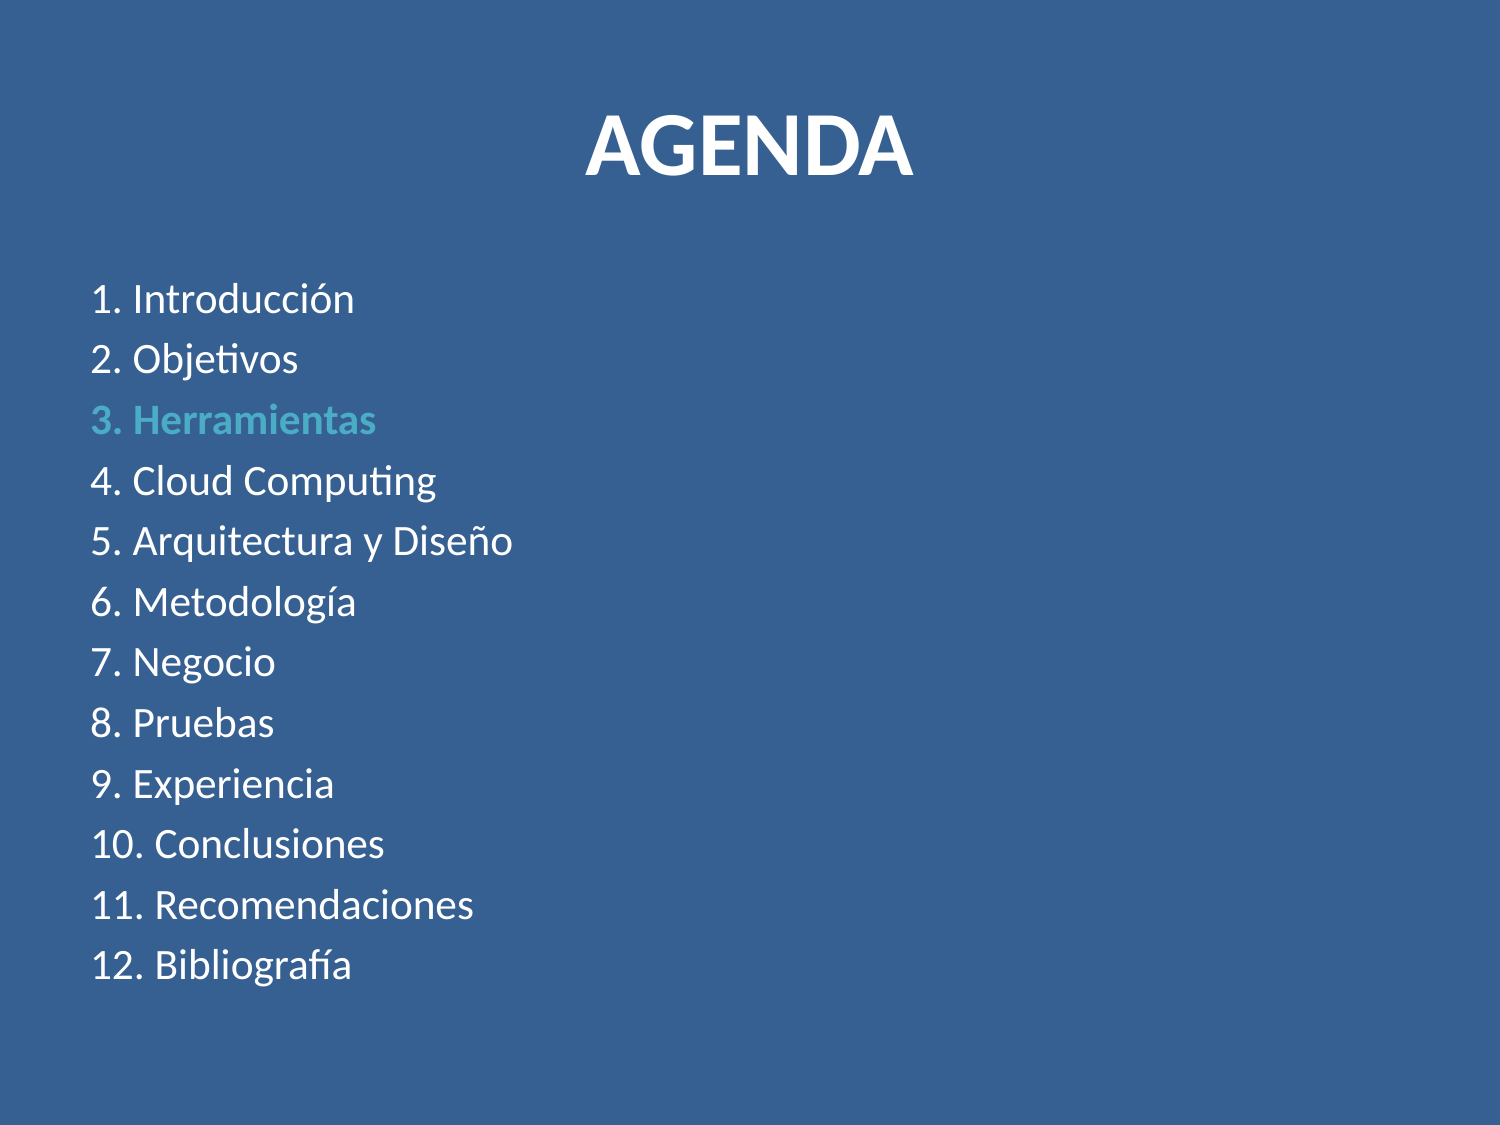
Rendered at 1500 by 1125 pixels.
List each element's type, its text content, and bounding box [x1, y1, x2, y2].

title AGENDA [75, 45, 1425, 233]
list 1. Introducción 2. Objetivos 3. Herramientas 4. Cloud Computing 5. Arquitectura y Diseño 6. Metodología 7. Negocio 8. Pruebas 9. Experiencia 10. Conclusiones 11. Recomendaciones 12. Bibliografía [75, 262, 1425, 1005]
